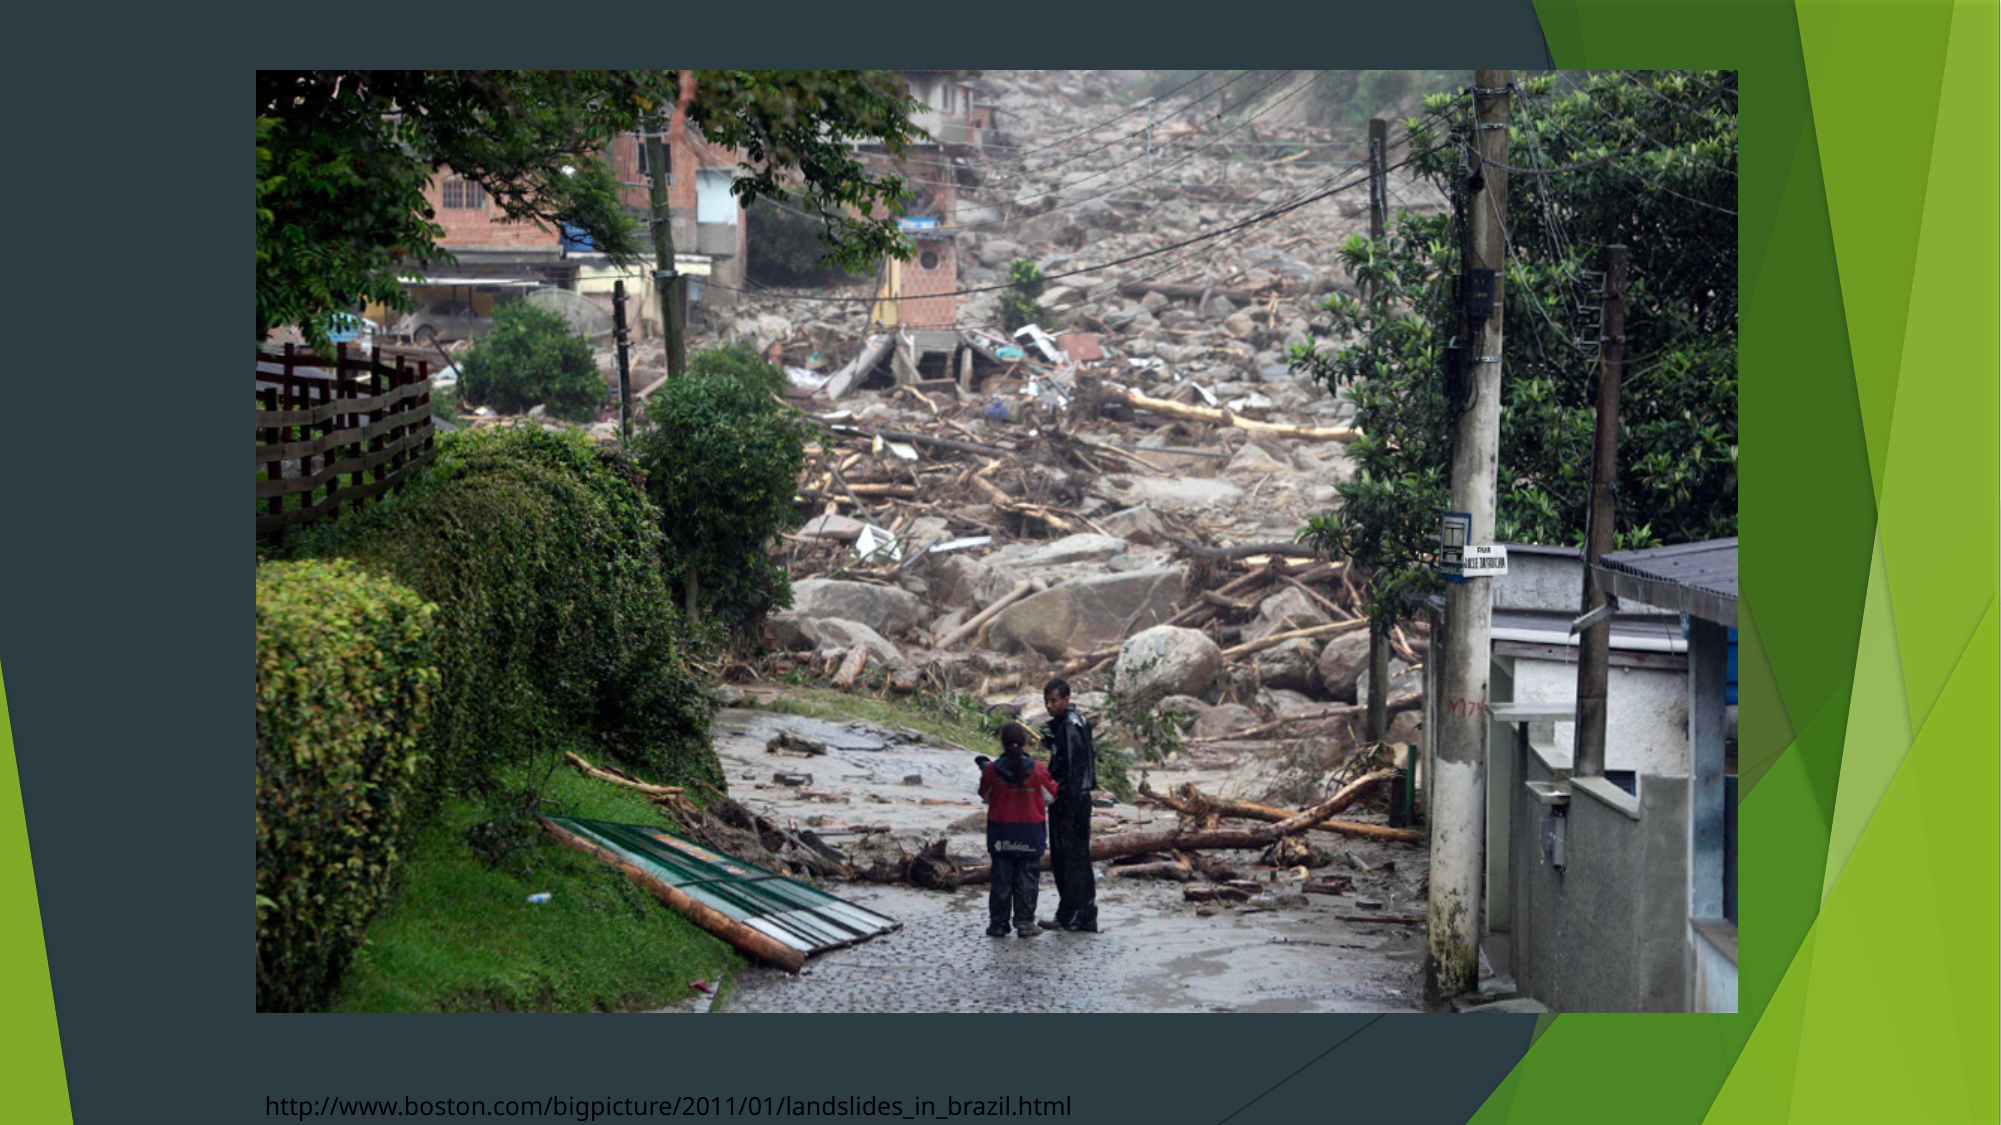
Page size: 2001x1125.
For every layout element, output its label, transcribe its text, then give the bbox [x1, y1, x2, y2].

text_box http://www.boston.com/bigpicture/2011/01/landslides_in_brazil.html [249, 1082, 1113, 1125]
picture [256, 69, 1738, 1013]
